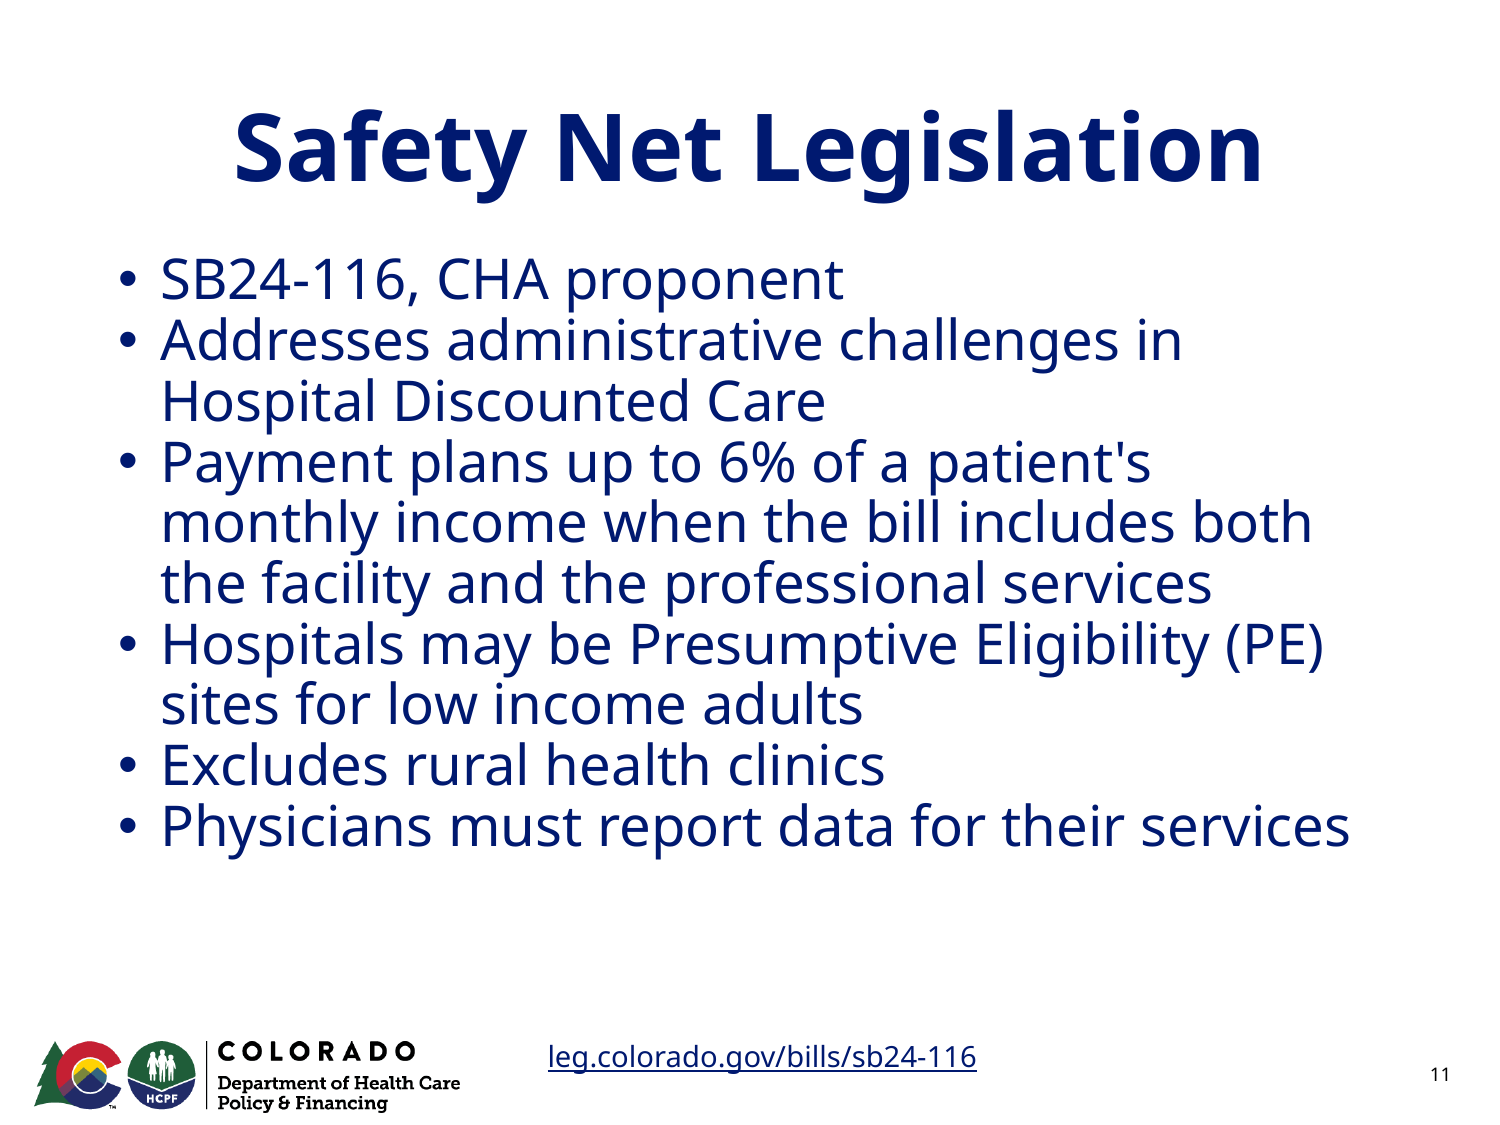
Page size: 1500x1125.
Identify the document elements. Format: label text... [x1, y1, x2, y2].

slide_number ‹#› [1214, 1045, 1467, 1105]
picture [33, 1041, 460, 1113]
title Safety Net Legislation [103, 71, 1397, 230]
text_box leg.colorado.gov/bills/sb24-116 [532, 1023, 1214, 1105]
list SB24-116, CHA proponent Addresses administrative challenges in Hospital Discounted Care Payment plans up to 6% of a patient's monthly income when the bill includes both the facility and the professional services Hospitals may be Presumptive Eligibility (PE) sites for low income adults Excludes rural health clinics Physicians must report data for their services [103, 243, 1397, 991]
